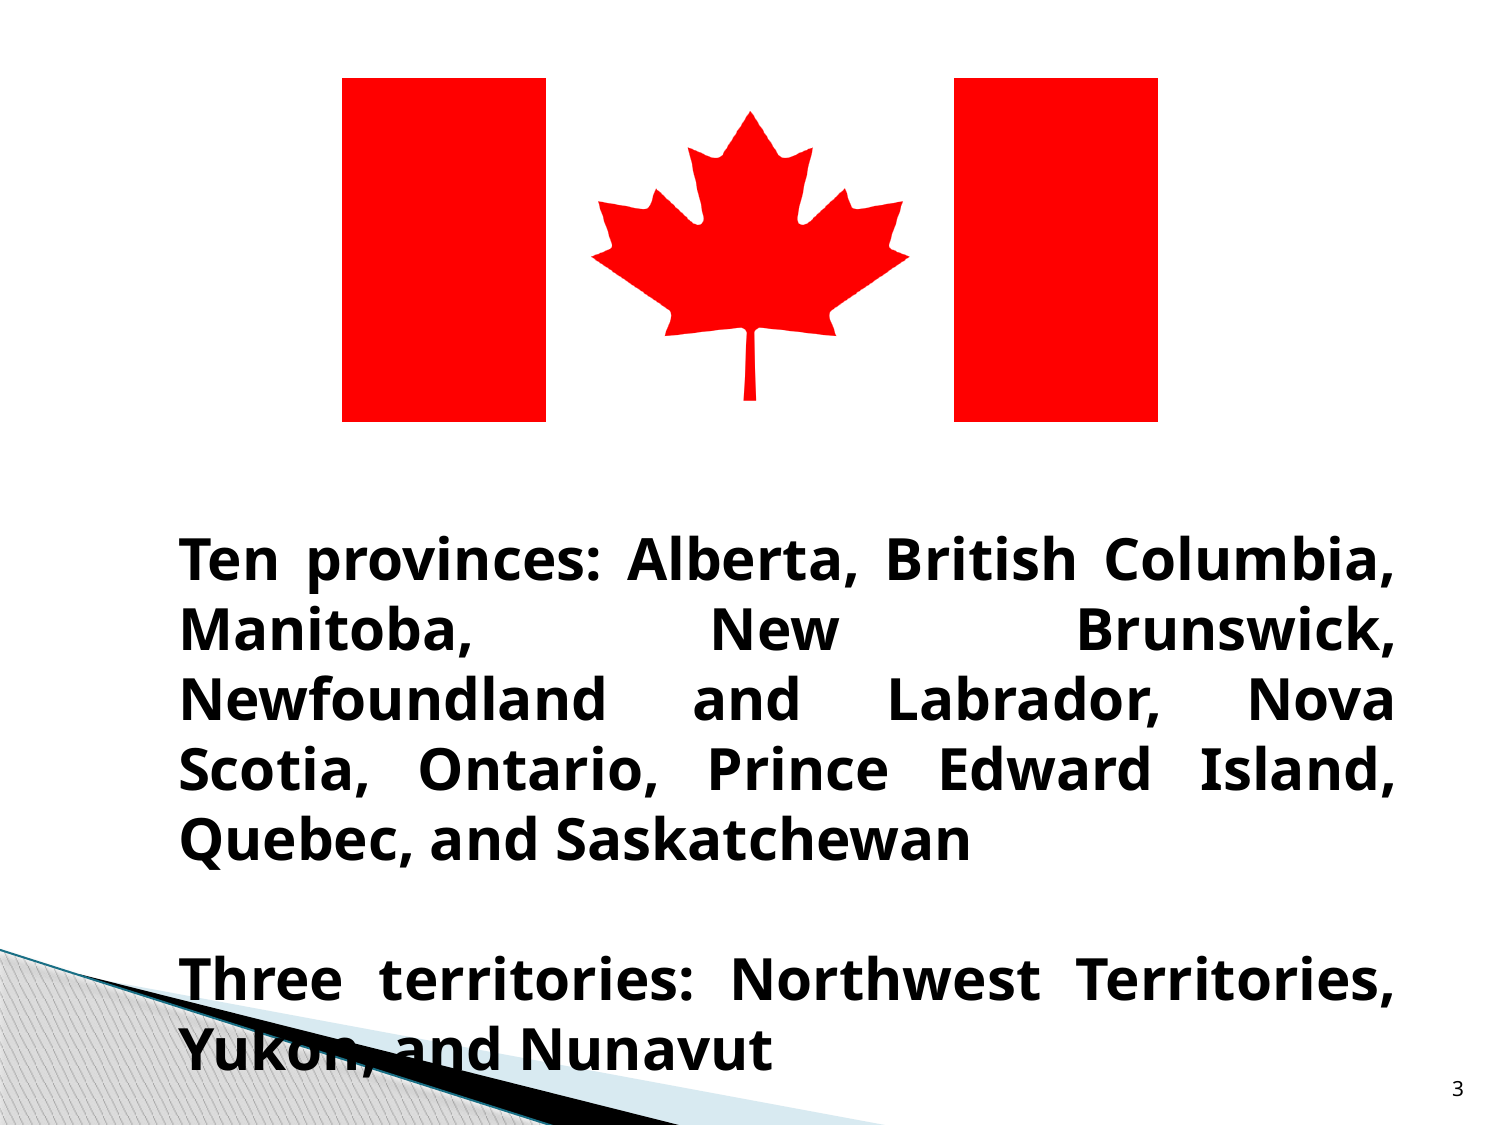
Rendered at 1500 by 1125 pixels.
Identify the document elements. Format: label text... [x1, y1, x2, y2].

text_box Ten provinces: Alberta, British Columbia, Manitoba, New Brunswick, Newfoundland and Labrador, Nova Scotia, Ontario, Prince Edward Island, Quebec, and Saskatchewan Three territories: Northwest Territories, Yukon, and Nunavut [88, 515, 1412, 1090]
picture [342, 77, 1158, 422]
slide_number 3 [1418, 1051, 1479, 1112]
